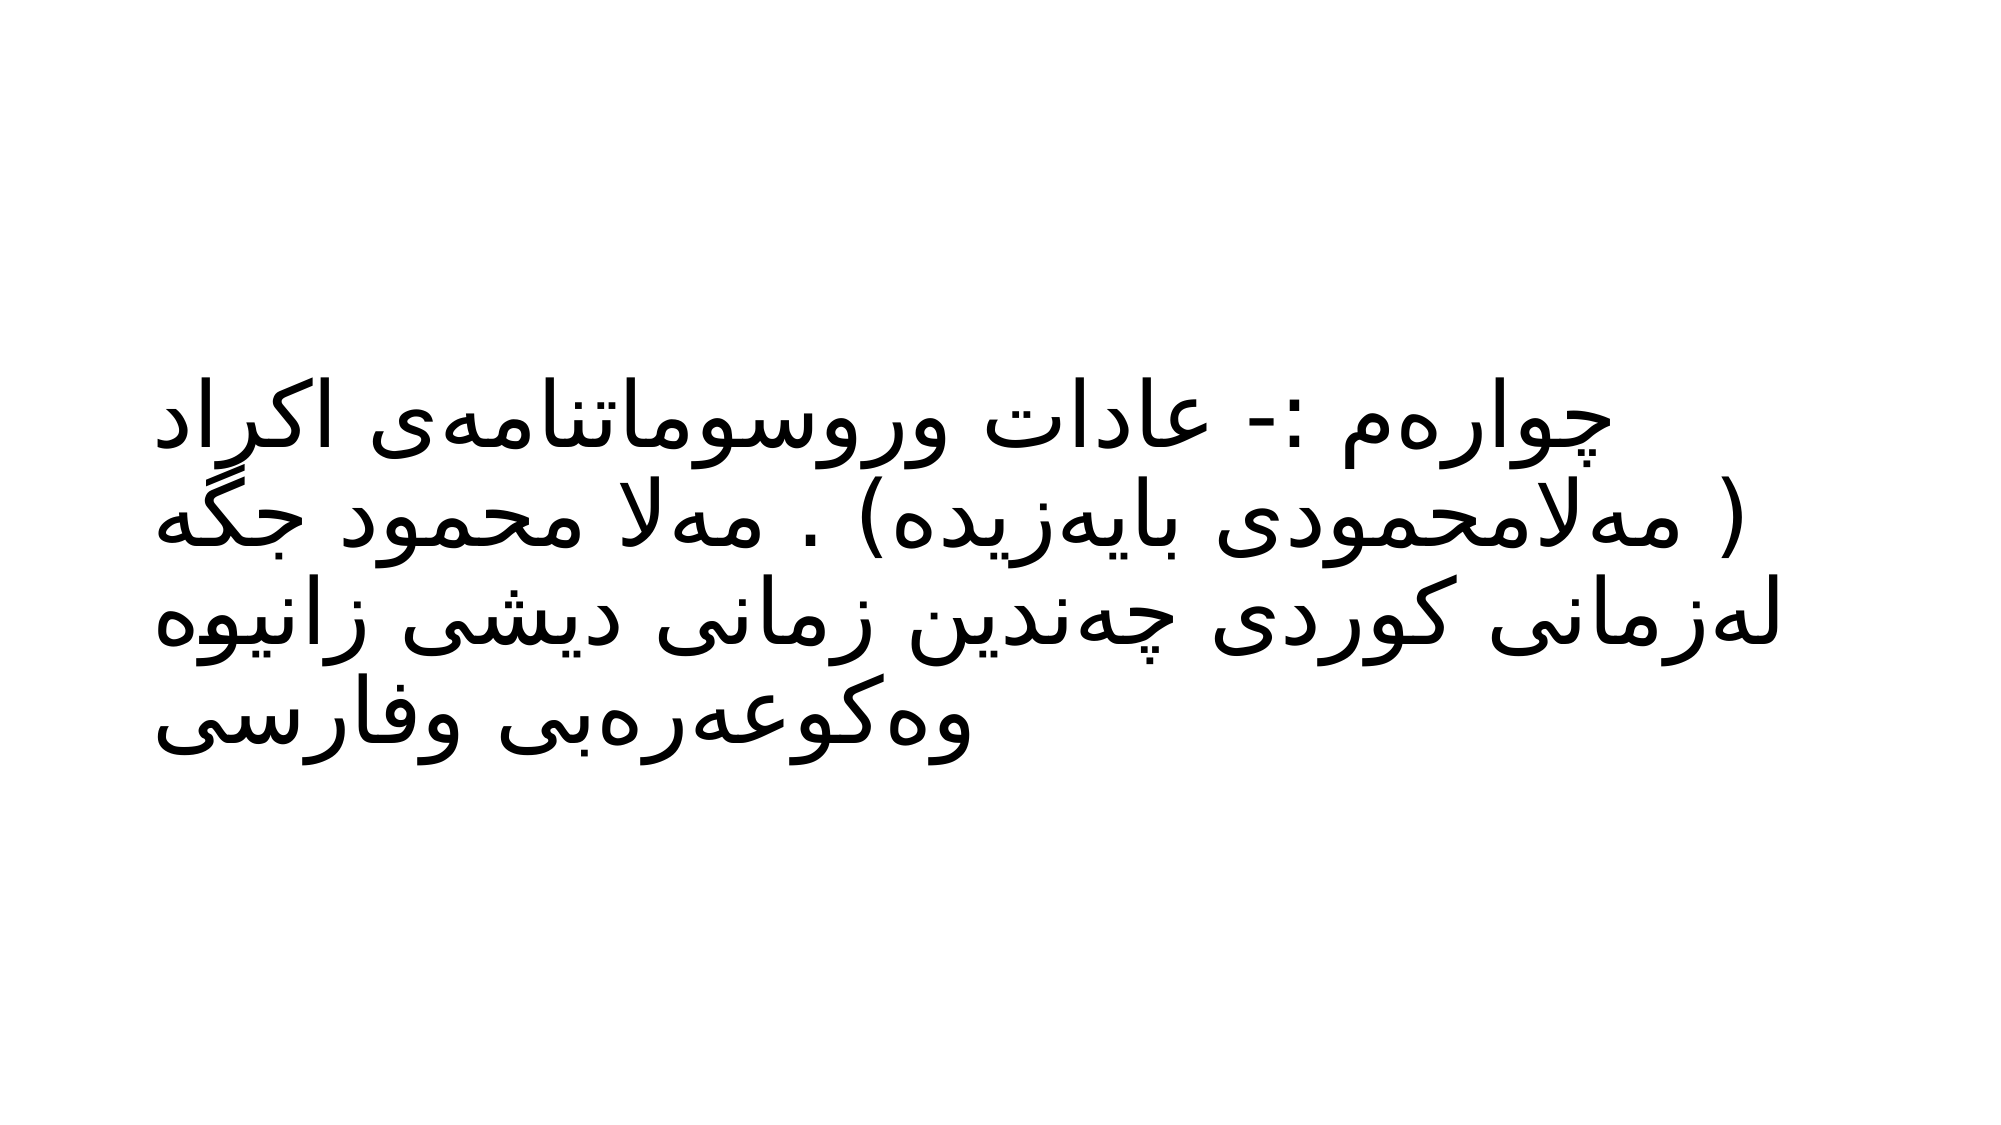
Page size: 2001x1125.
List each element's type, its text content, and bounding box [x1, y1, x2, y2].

title چوارەم :- عادات وروسوماتنامەى اکراد ( مەلامحمودى بایەزیدە) . مەلا محمود جگە لەزمانى کوردى چەندین زمانى دیشى زانیوە وەکوعەرەبى وفارسی [137, 59, 1863, 1072]
